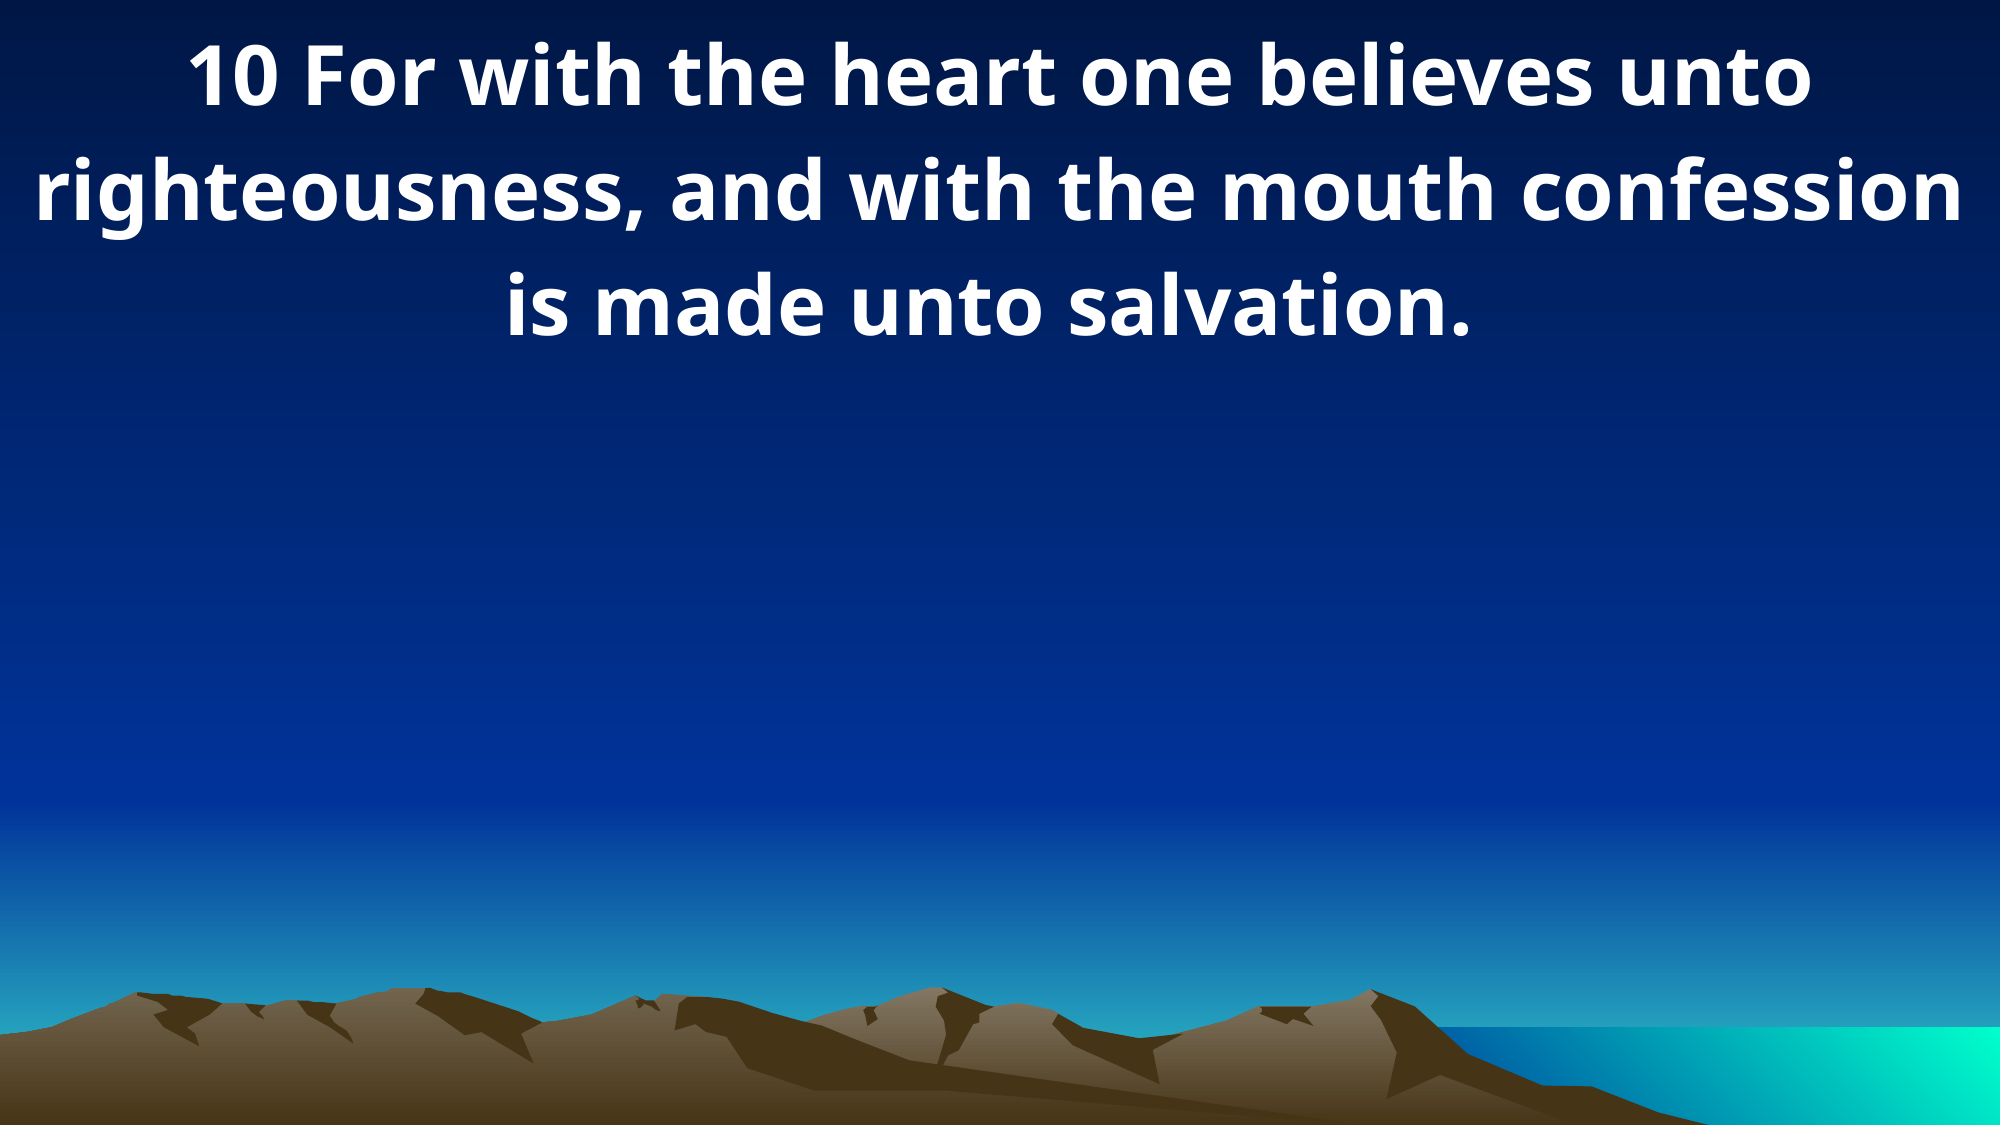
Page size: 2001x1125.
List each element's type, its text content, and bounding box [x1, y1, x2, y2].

text_box 10 For with the heart one believes unto righteousness, and with the mouth confession is made unto salvation. [0, 0, 2000, 825]
